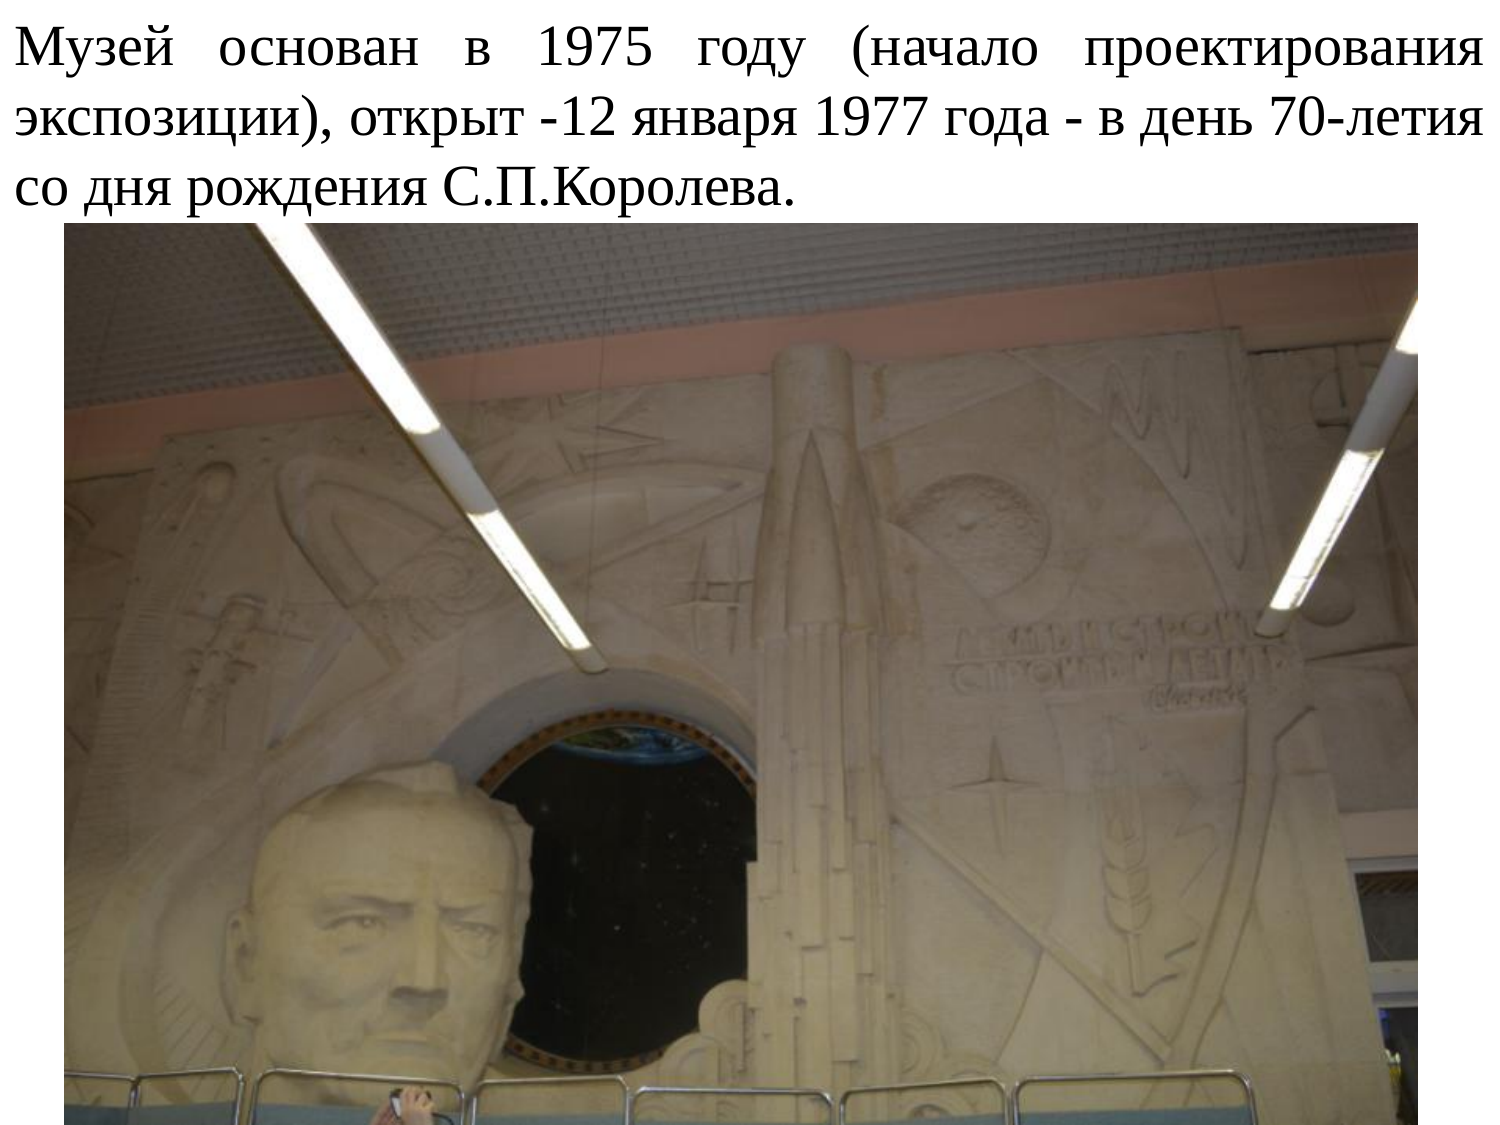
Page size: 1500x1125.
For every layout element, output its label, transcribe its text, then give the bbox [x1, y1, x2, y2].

picture [64, 223, 1418, 1125]
text_box Музей основан в 1975 году (начало проектирования экспозиции), открыт -12 января 1977 года - в день 70-летия со дня рождения С.П.Королева. [0, 0, 1500, 225]
